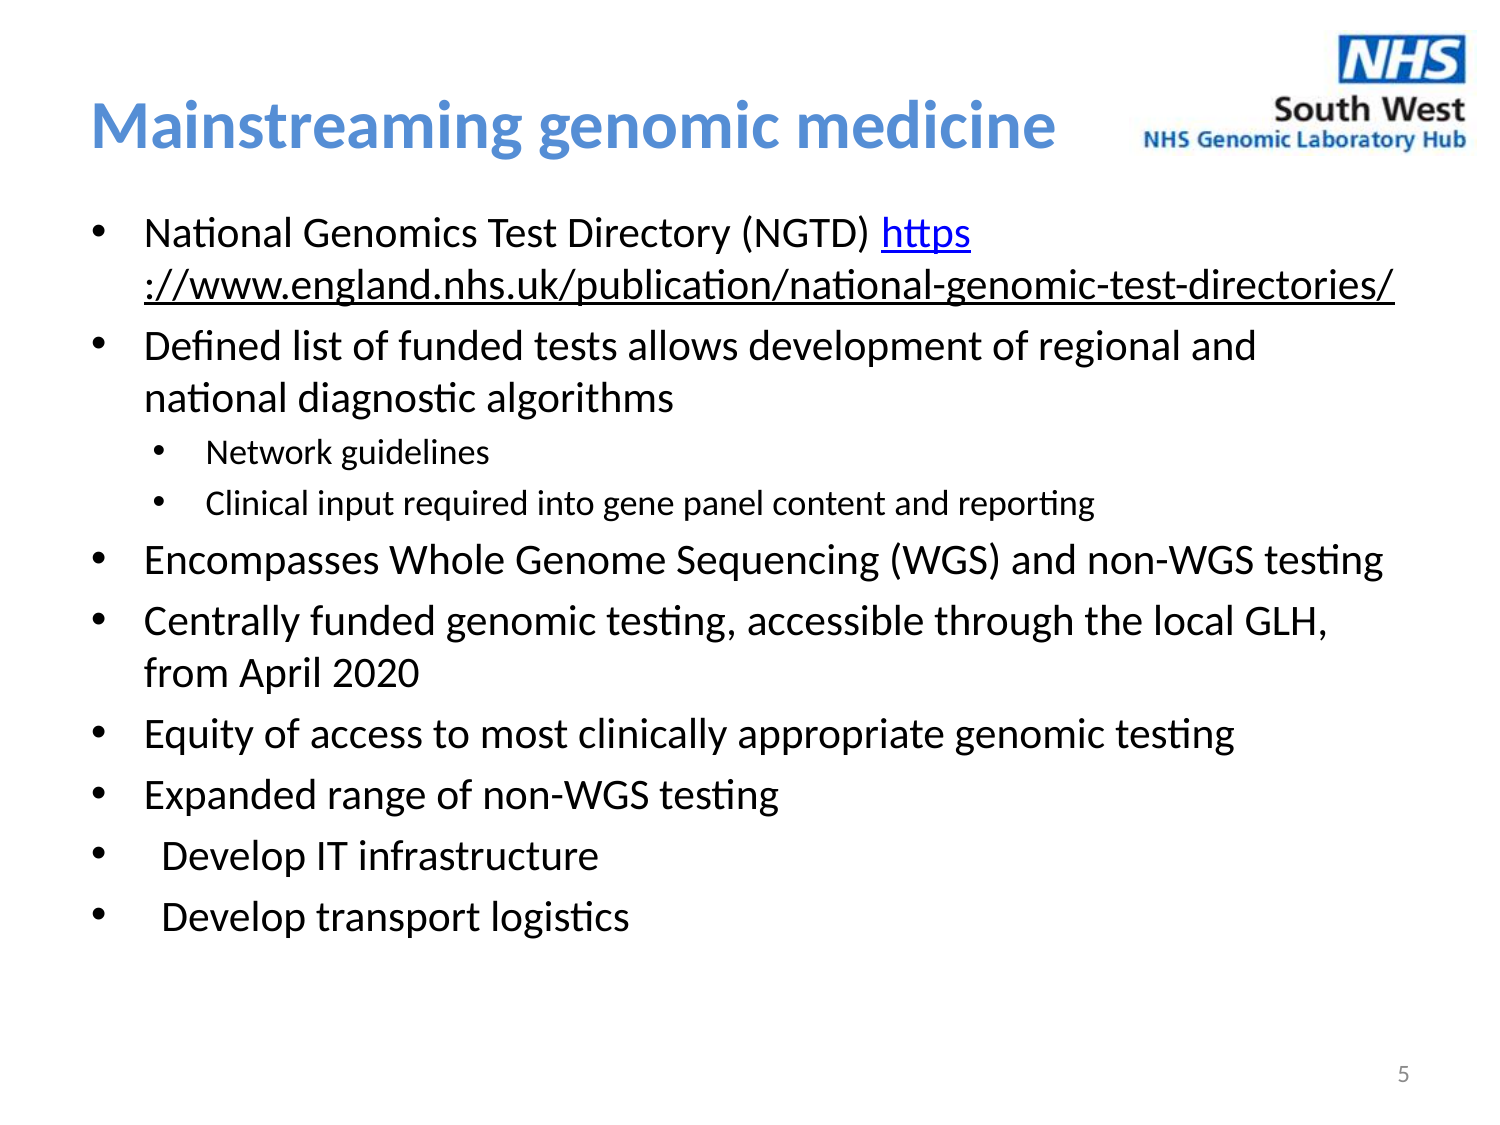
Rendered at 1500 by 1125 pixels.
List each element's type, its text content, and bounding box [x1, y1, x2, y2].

picture [1128, 30, 1477, 156]
slide_number 5 [1074, 1042, 1425, 1103]
text_box Mainstreaming genomic medicine [74, 75, 1124, 157]
list National Genomics Test Directory (NGTD) https://www.england.nhs.uk/publication/national-genomic-test-directories/ Defined list of funded tests allows development of regional and national diagnostic algorithms Network guidelines Clinical input required into gene panel content and reporting Encompasses Whole Genome Sequencing (WGS) and non-WGS testing Centrally funded genomic testing, accessible through the local GLH, from April 2020 Equity of access to most clinically appropriate genomic testing Expanded range of non-WGS testing Develop IT infrastructure Develop transport logistics [76, 196, 1427, 1047]
